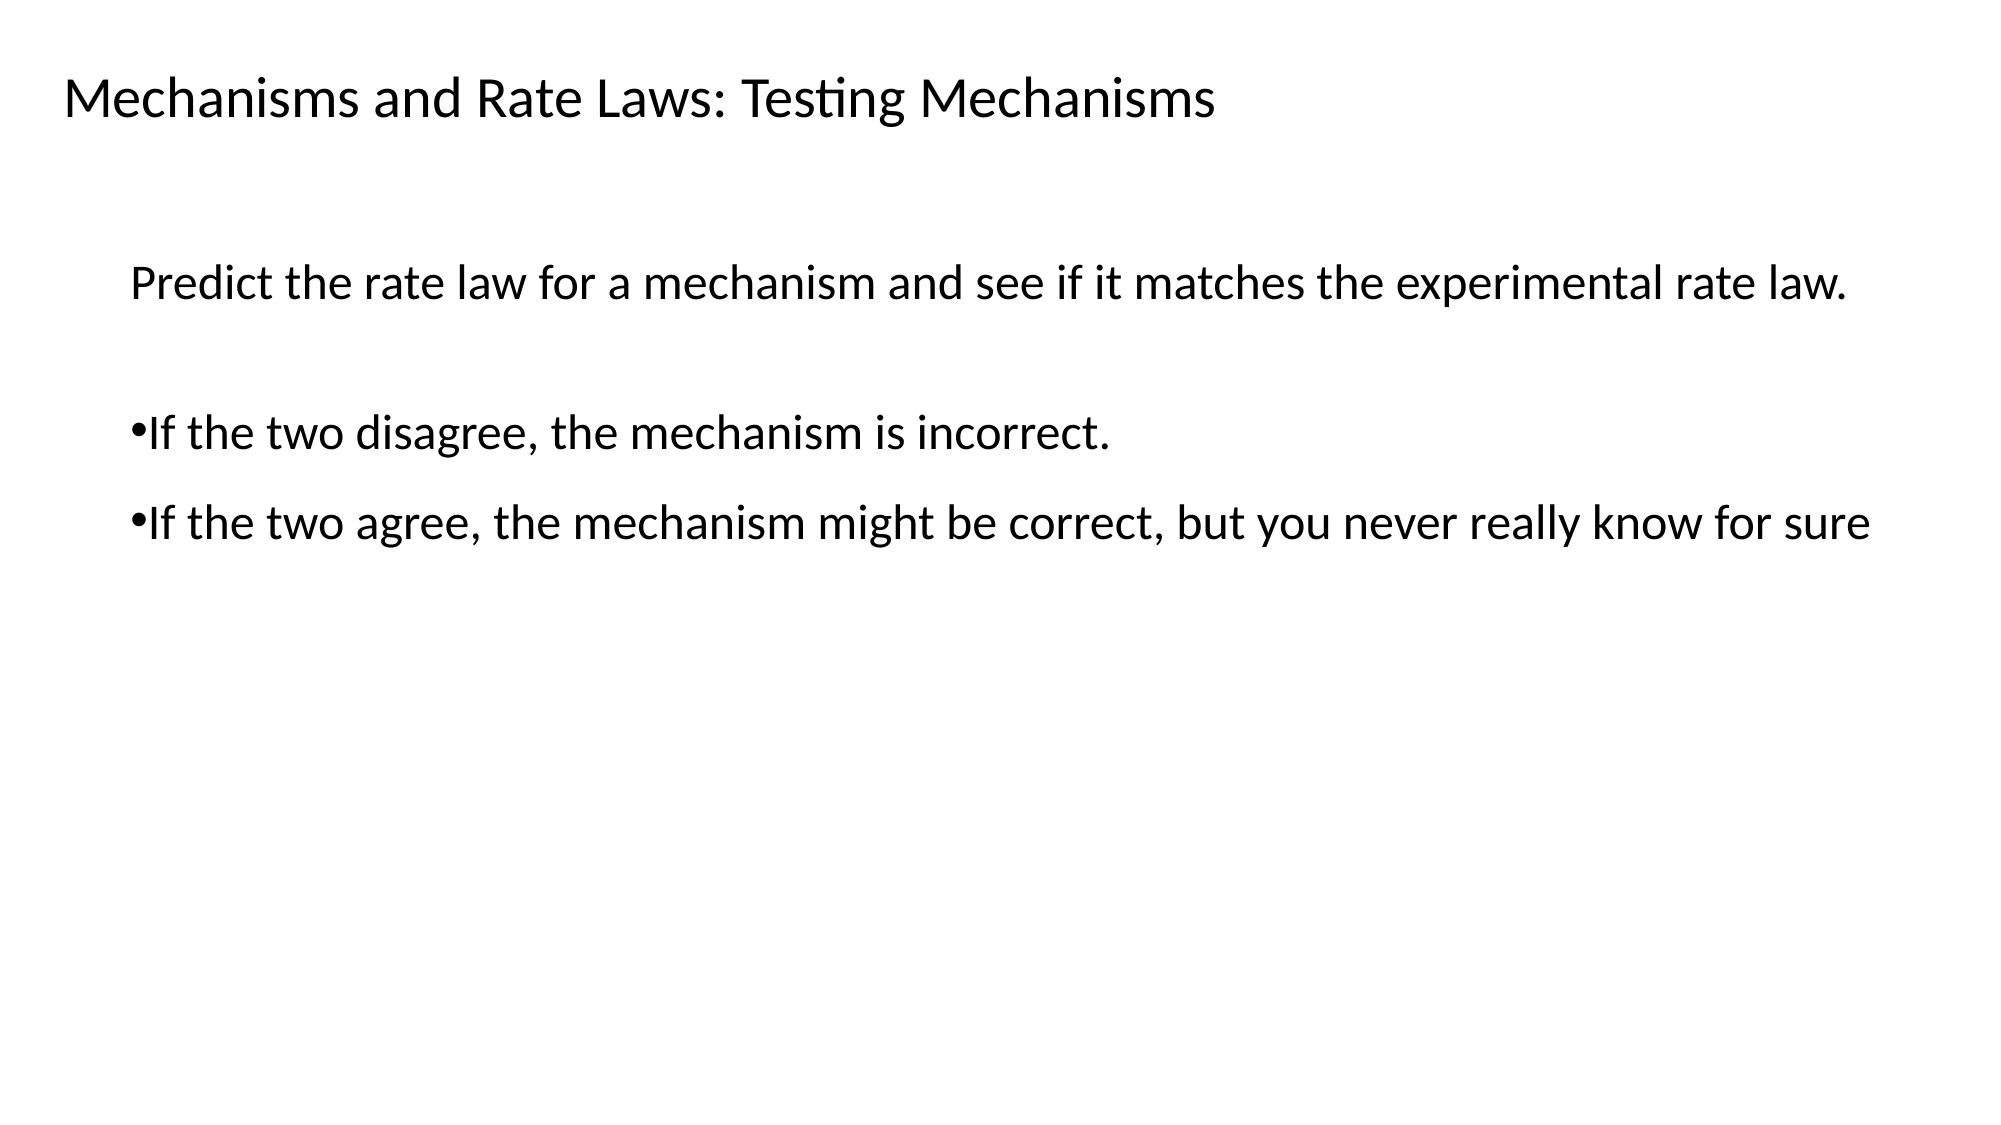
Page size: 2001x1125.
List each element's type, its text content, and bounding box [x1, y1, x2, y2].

text_box Predict the rate law for a mechanism and see if it matches the experimental rate law. If the two disagree, the mechanism is incorrect. If the two agree, the mechanism might be correct, but you never really know for sure [115, 242, 1887, 737]
text_box Mechanisms and Rate Laws: Testing Mechanisms [48, 52, 1233, 137]
